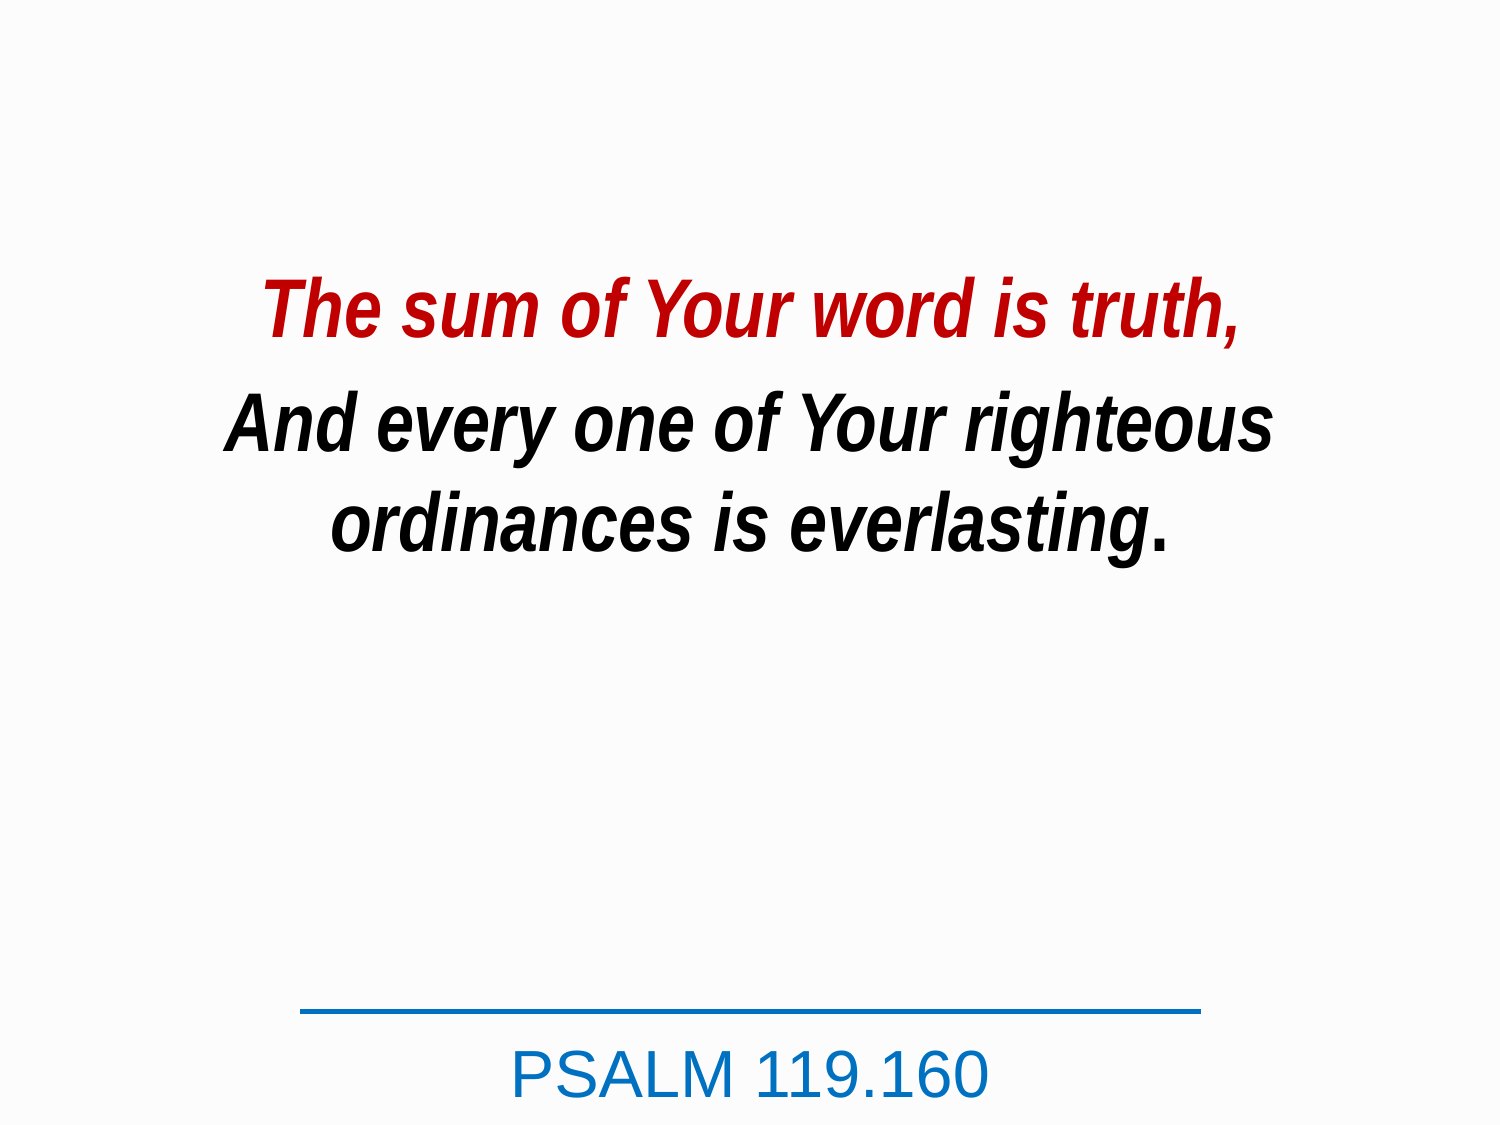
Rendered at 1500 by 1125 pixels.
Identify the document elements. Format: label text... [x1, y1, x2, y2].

text_box The sum of Your word is truth, [135, 247, 1368, 361]
text_box And every one of Your righteous ordinances is everlasting. [67, 361, 1433, 576]
text_box PSALM 119.160 [0, 1023, 1500, 1119]
